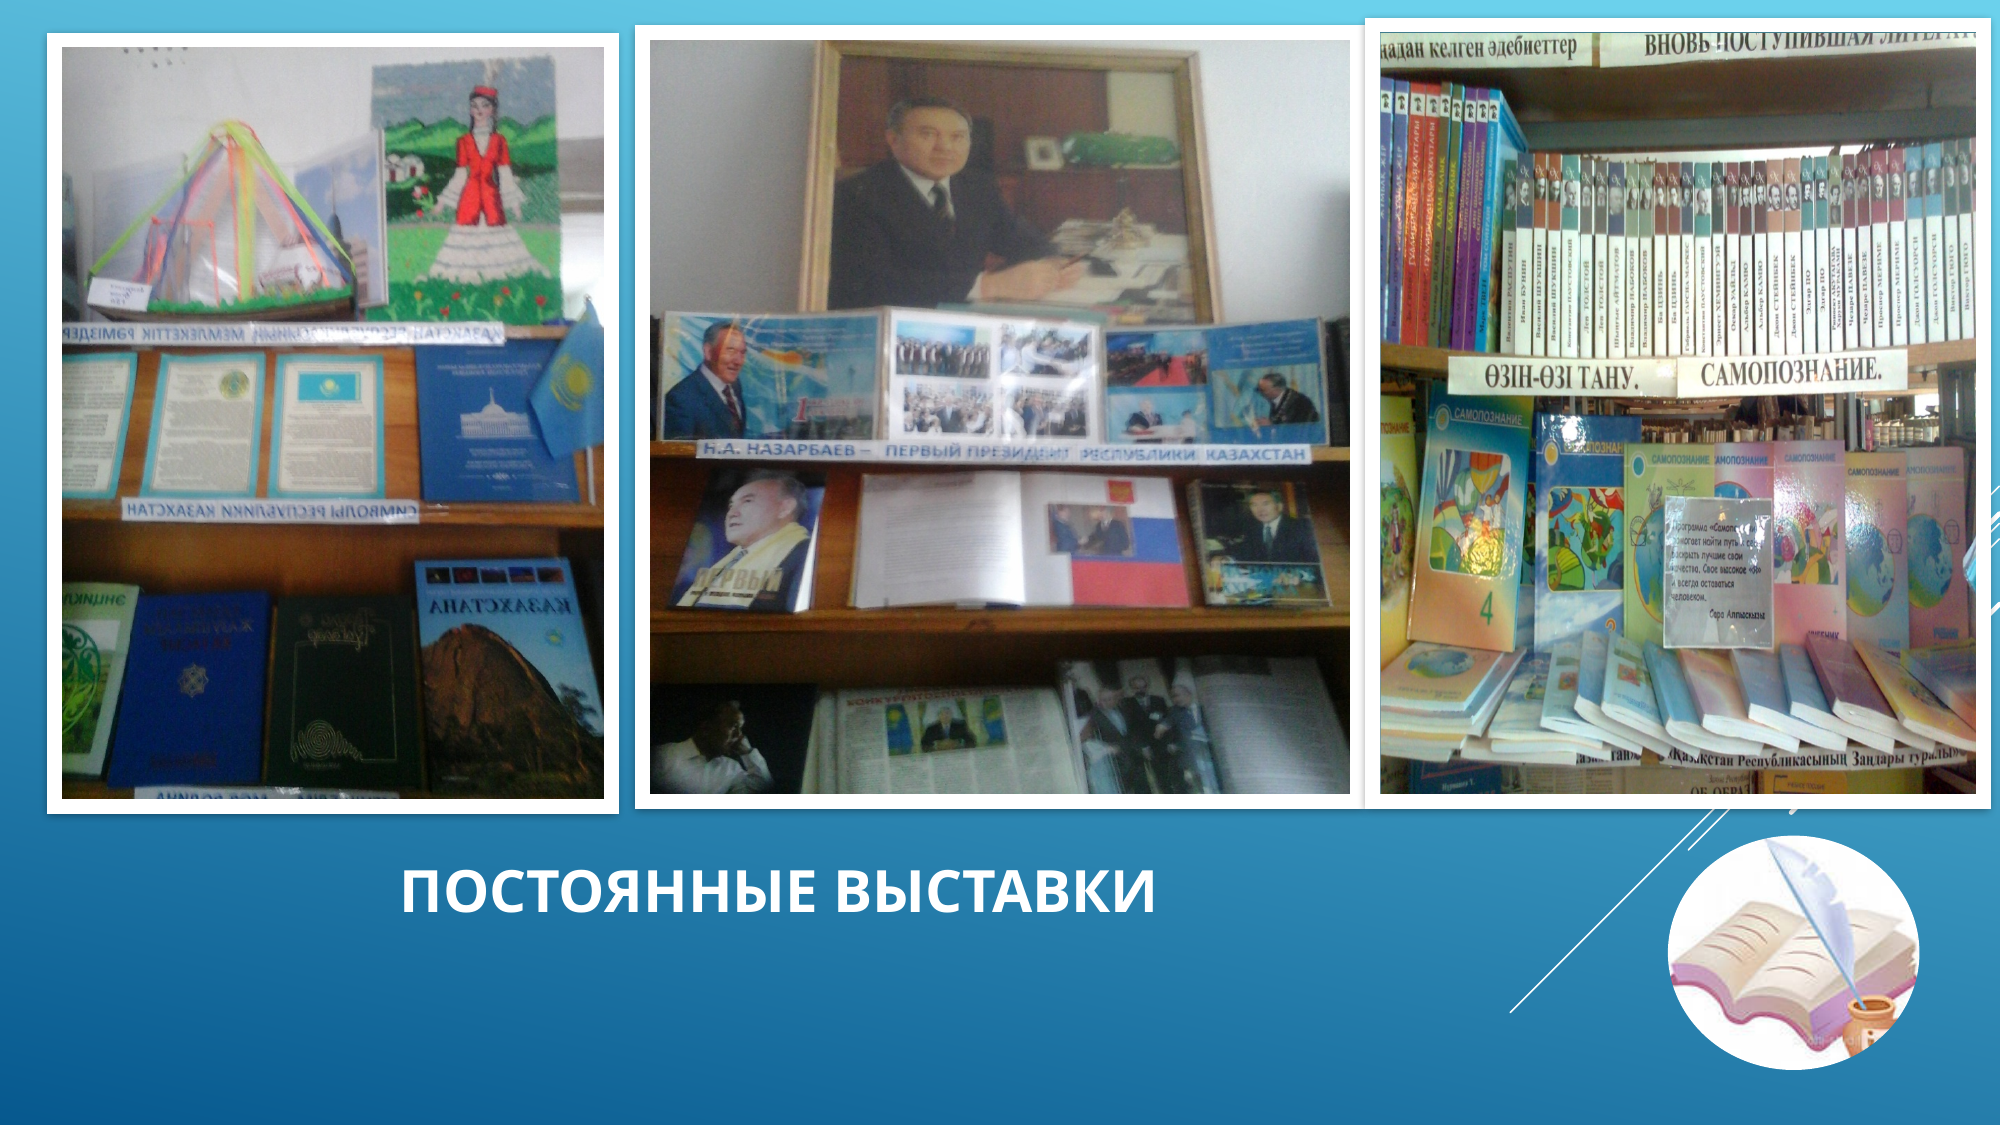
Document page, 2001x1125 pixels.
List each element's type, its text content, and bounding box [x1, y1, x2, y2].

picture [1667, 835, 1920, 1071]
title Постоянные выставки [170, 793, 1571, 972]
picture [61, 46, 605, 800]
picture [649, 33, 2000, 795]
